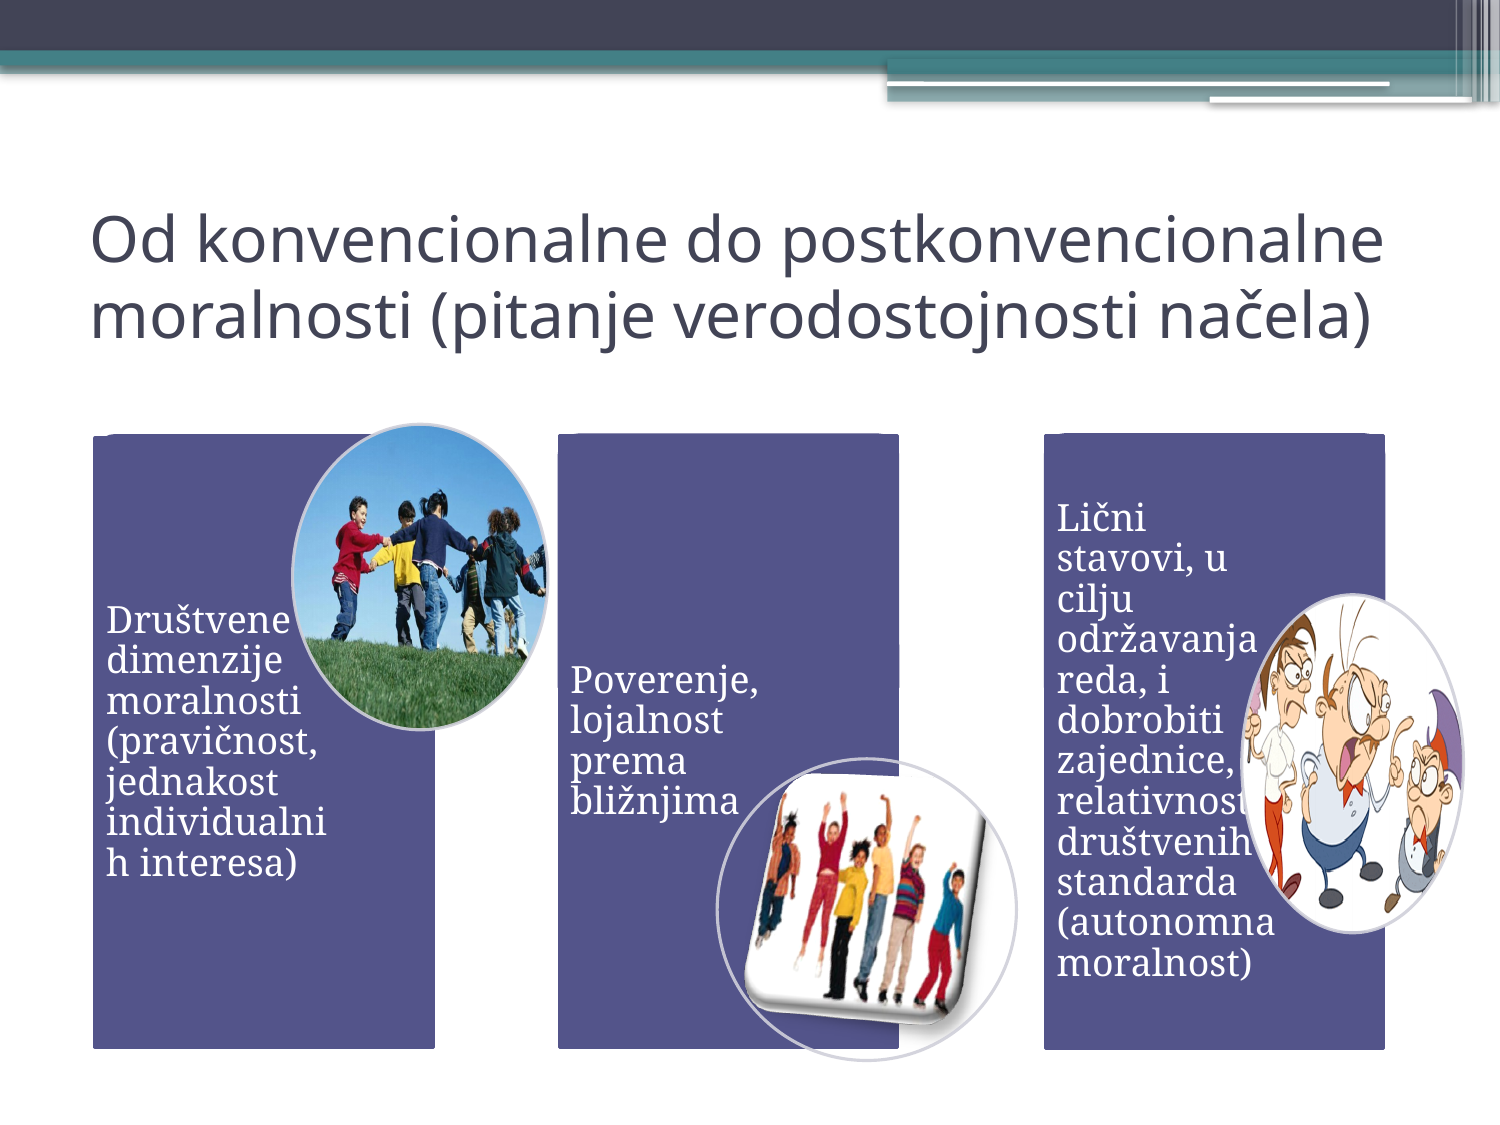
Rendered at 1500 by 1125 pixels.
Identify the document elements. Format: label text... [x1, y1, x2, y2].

title Od konvencionalne do postkonvencionalne moralnosti (pitanje verodostojnosti načela) [75, 187, 1425, 363]
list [93, 386, 1466, 1097]
